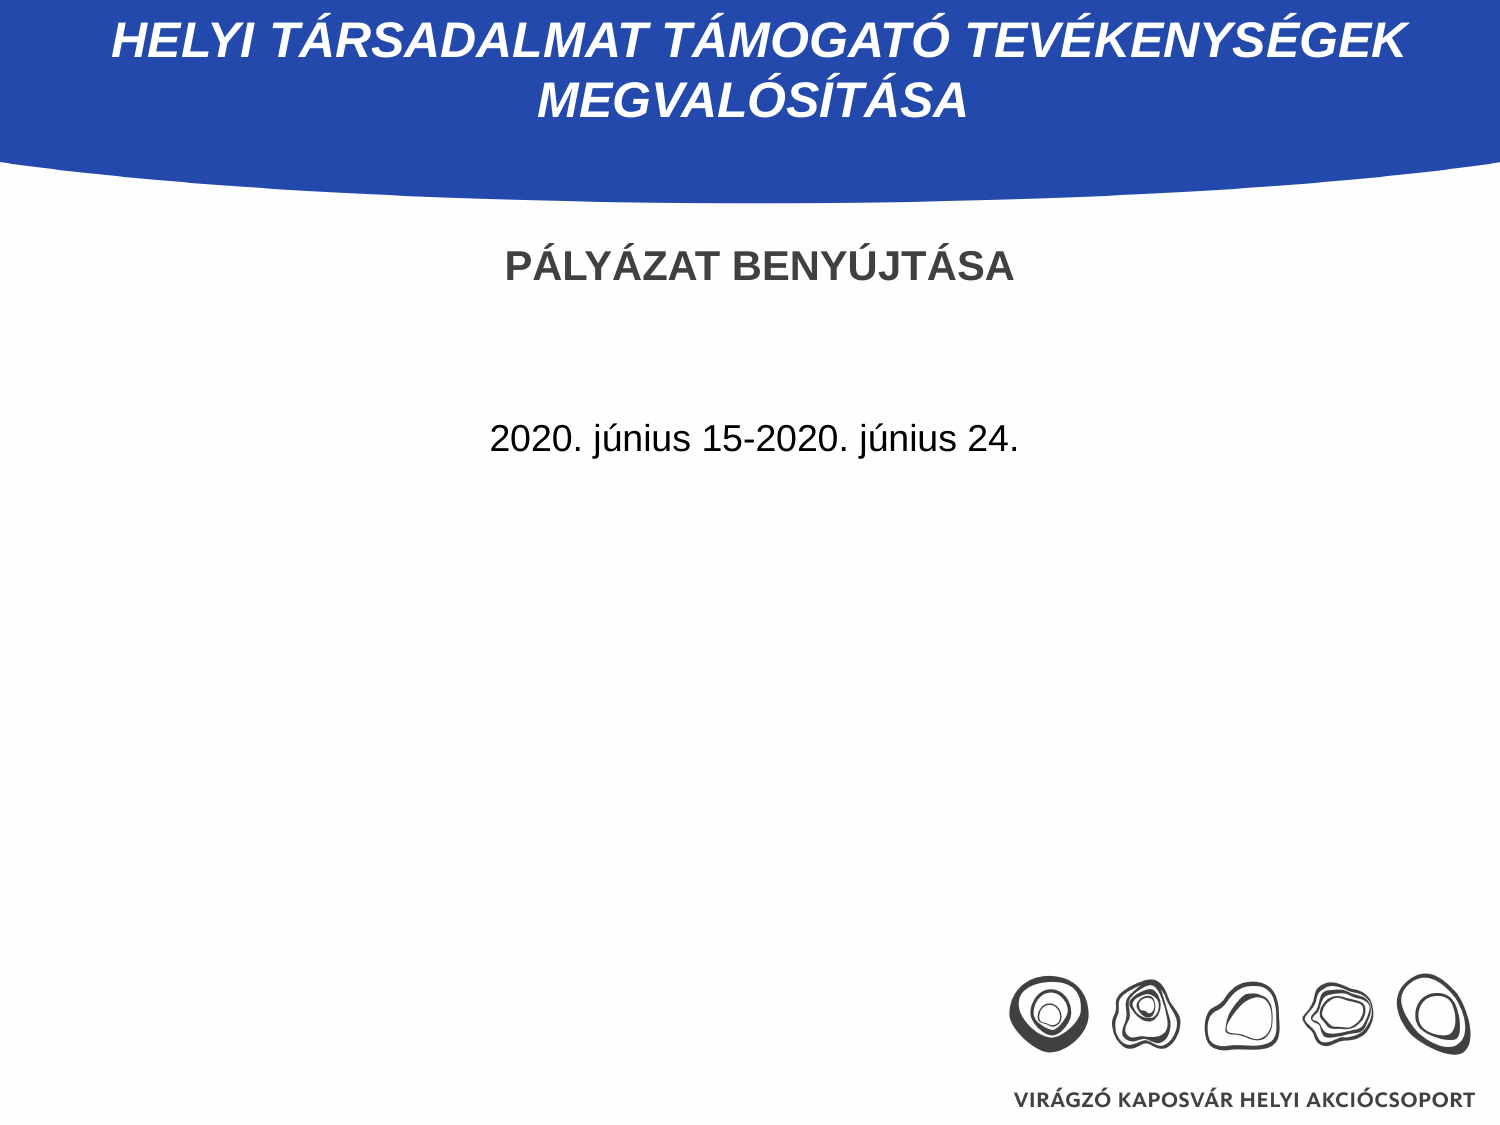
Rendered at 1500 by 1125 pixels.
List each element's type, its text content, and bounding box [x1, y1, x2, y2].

title Helyi társadalmat támogató tevékenységek megvalósítása [74, 0, 1445, 153]
text_box Pályázat benyújtása 2020. június 15-2020. június 24. [74, 231, 1445, 737]
picture [0, 0, 1500, 1125]
